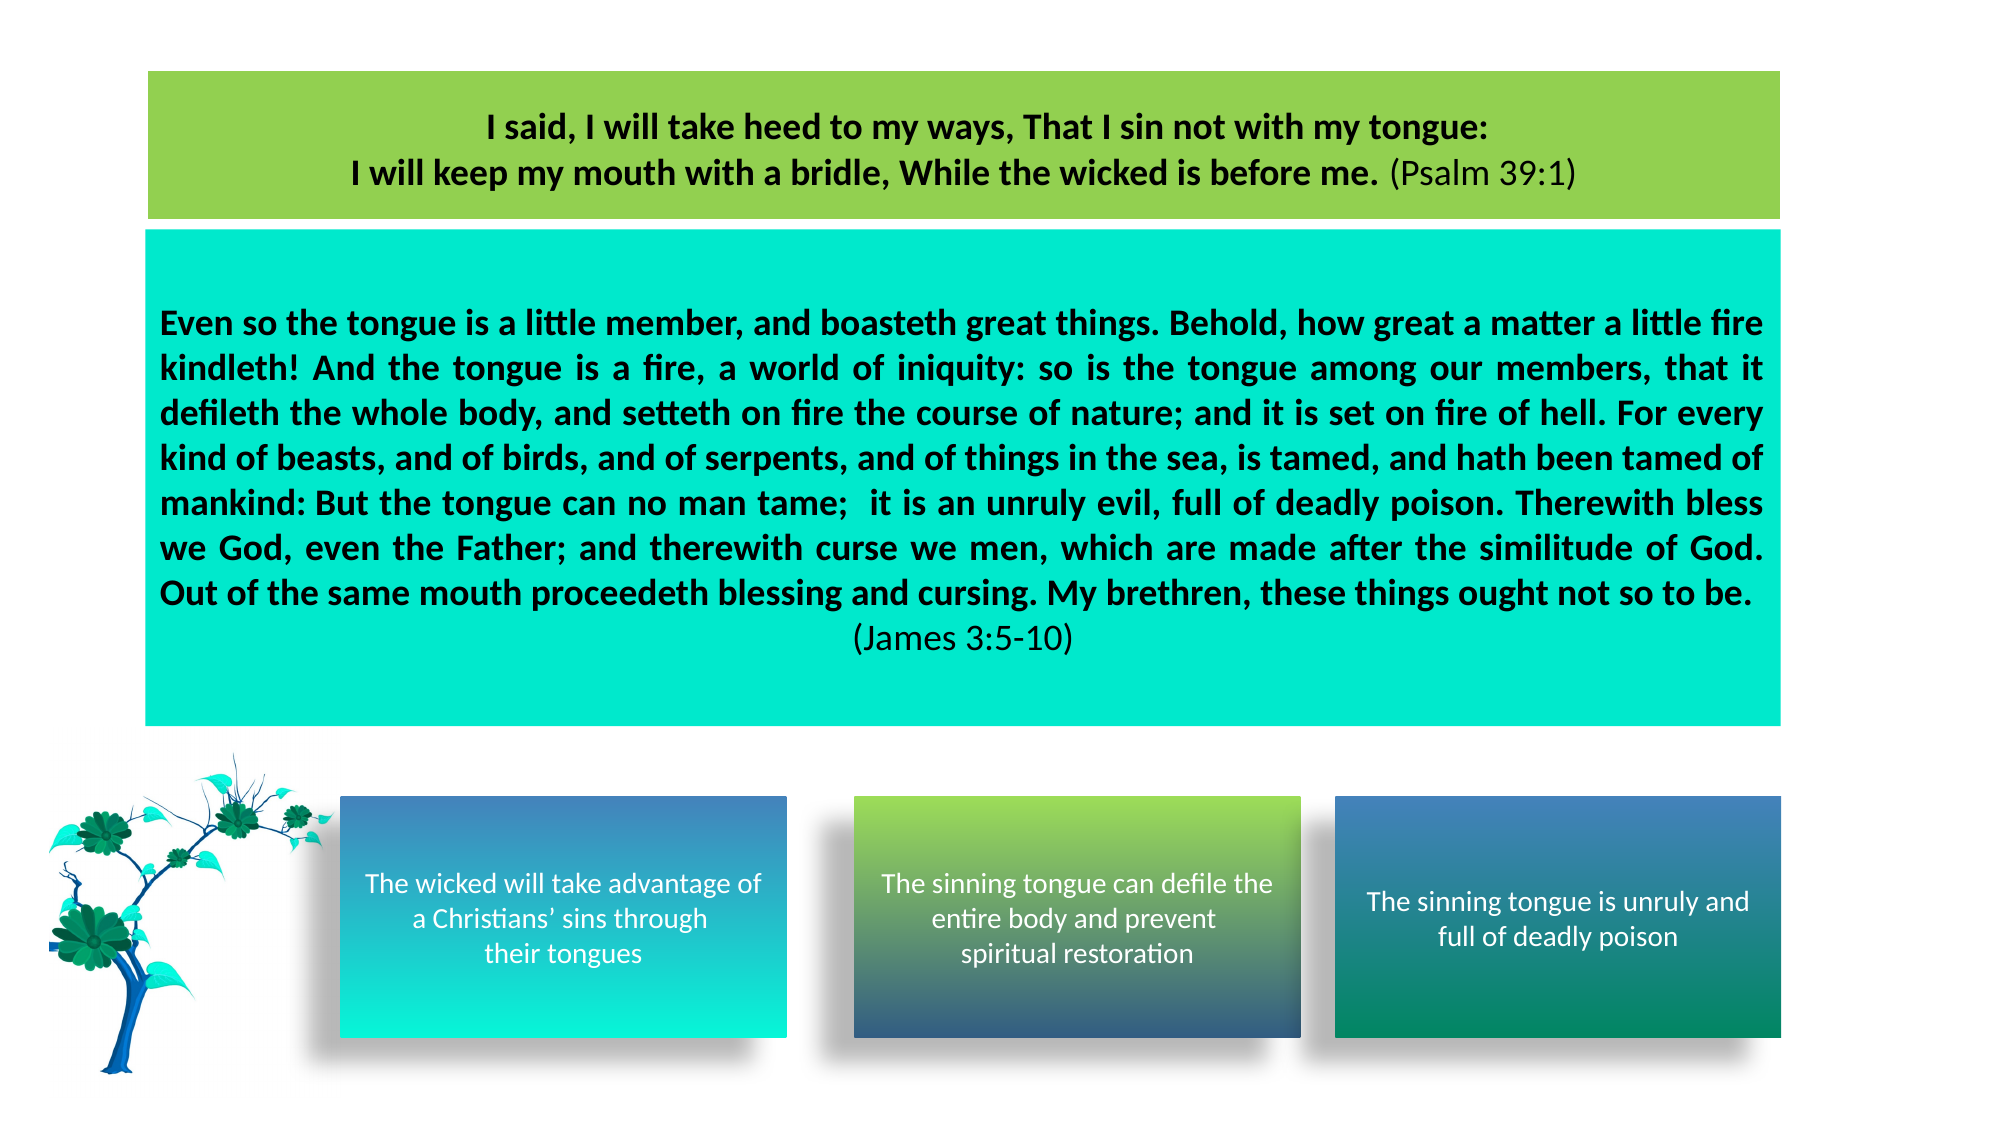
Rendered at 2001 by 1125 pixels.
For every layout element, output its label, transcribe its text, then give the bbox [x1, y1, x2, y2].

text_box Even so the tongue is a little member, and boasteth great things. Behold, how great a matter a little fire kindleth! And the tongue is a fire, a world of iniquity: so is the tongue among our members, that it defileth the whole body, and setteth on fire the course of nature; and it is set on fire of hell. For every kind of beasts, and of birds, and of serpents, and of things in the sea, is tamed, and hath been tamed of mankind: But the tongue can no man tame; it is an unruly evil, full of deadly poison. Therewith bless we God, even the Father; and therewith curse we men, which are made after the similitude of God. Out of the same mouth proceedeth blessing and cursing. My brethren, these things ought not so to be. (James 3:5-10) [144, 228, 1782, 727]
text_box I said, I will take heed to my ways, That I sin not with my tongue: I will keep my mouth with a bridle, While the wicked is before me. (Psalm 39:1) [146, 69, 1782, 221]
text_box The sinning tongue is unruly and full of deadly poison [1334, 796, 1782, 1039]
picture [49, 727, 341, 1098]
text_box The sinning tongue can defile the entire body and prevent spiritual restoration [853, 796, 1301, 1039]
text_box The wicked will take advantage of a Christians’ sins through their tongues [341, 796, 787, 1039]
